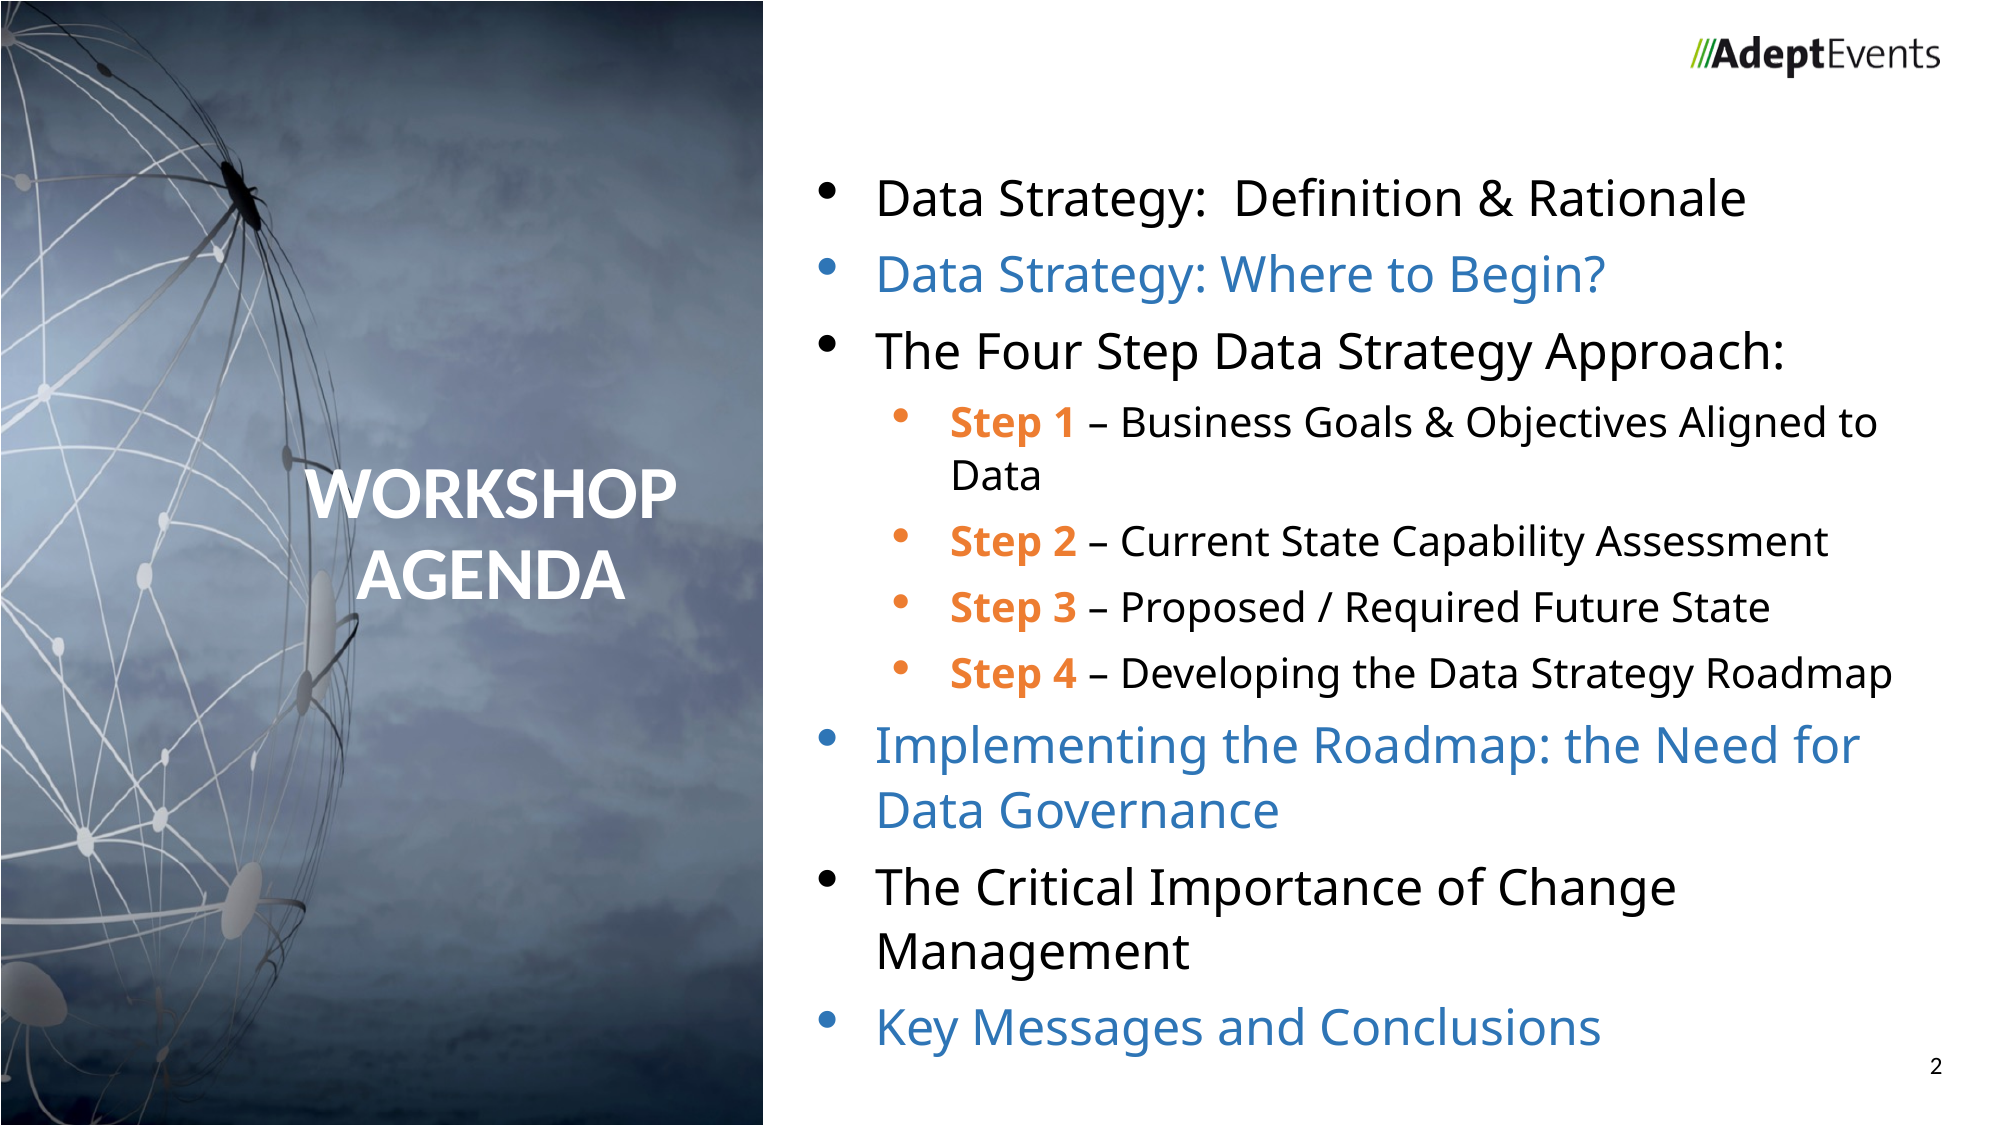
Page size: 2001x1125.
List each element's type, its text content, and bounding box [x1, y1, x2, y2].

text_box 2 [1862, 1042, 1958, 1103]
title WORKSHOP AGENDA [237, 321, 763, 748]
picture [1690, 36, 1940, 60]
text_box Data Strategy: Definition & Rationale Data Strategy: Where to Begin? The Four Step Data Strategy Approach: Step 1 – Business Goals & Objectives Aligned to Data Step 2 – Current State Capability Assessment Step 3 – Proposed / Required Future State Step 4 – Developing the Data Strategy Roadmap Implementing the Roadmap: the Need for Data Governance The Critical Importance of Change Management Key Messages and Conclusions [804, 154, 1934, 1064]
picture [1, 2, 763, 1124]
text_box [802, 60, 1968, 971]
